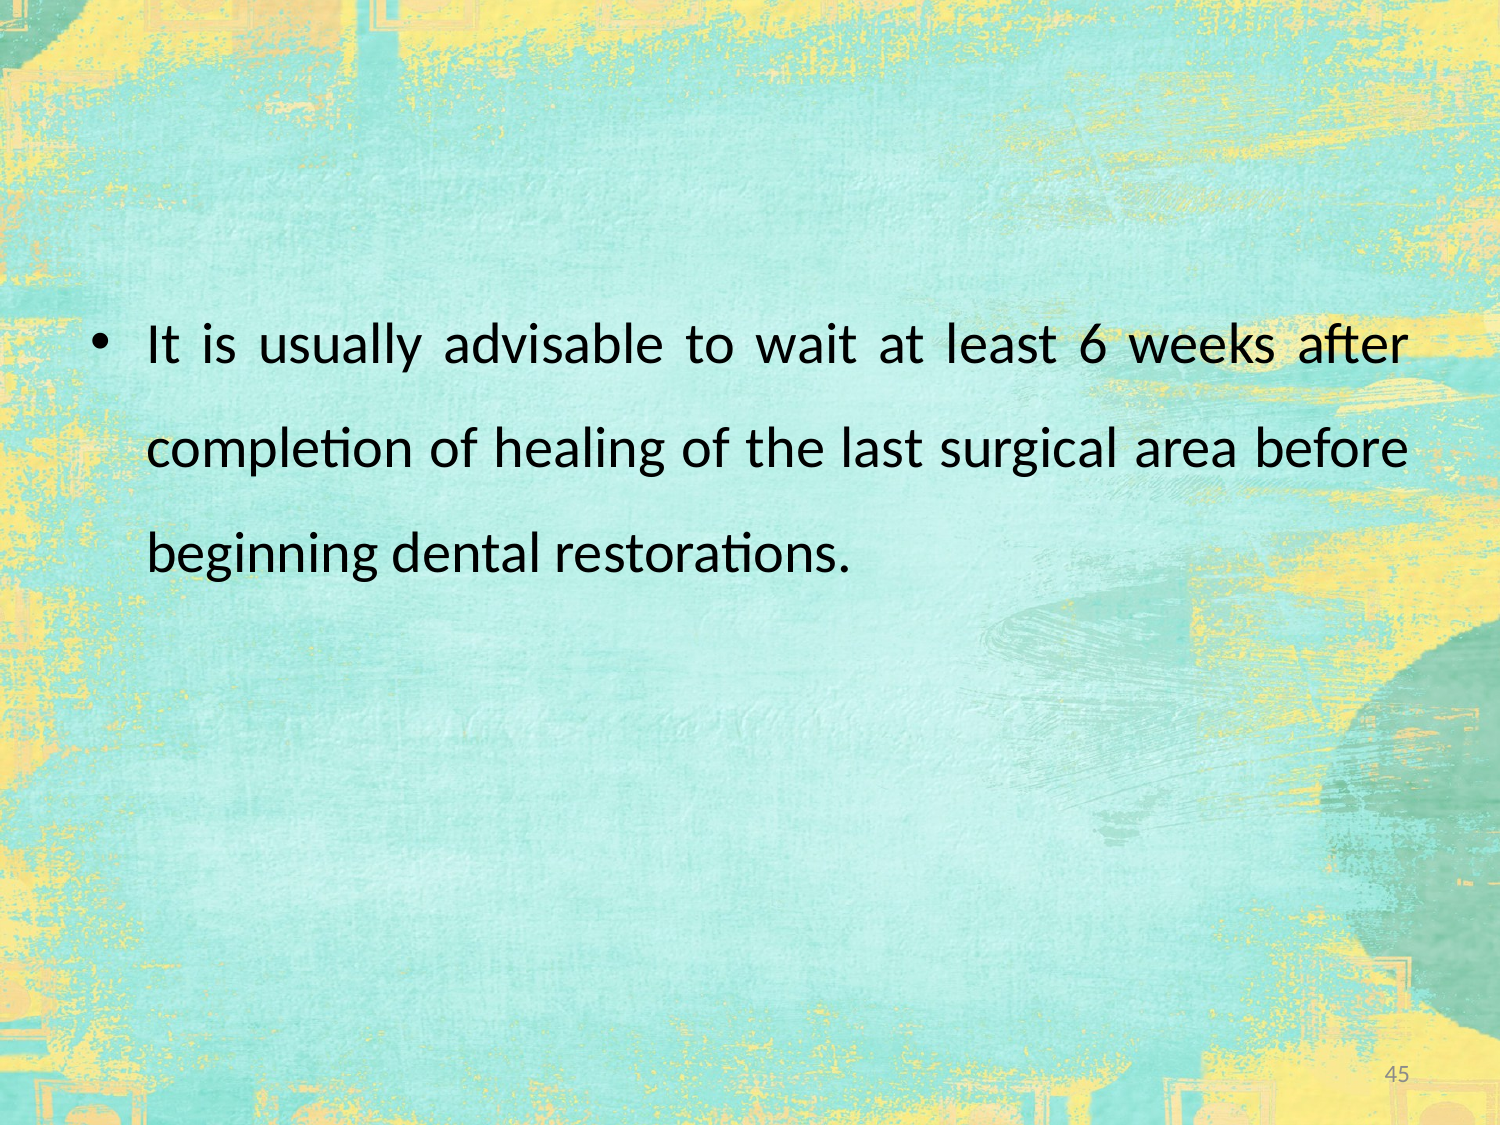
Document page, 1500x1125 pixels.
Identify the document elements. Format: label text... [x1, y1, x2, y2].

slide_number 45 [1074, 1042, 1425, 1103]
list It is usually advisable to wait at least 6 weeks after completion of healing of the last surgical area before beginning dental restorations. [75, 262, 1425, 1005]
picture [0, 0, 1500, 1125]
